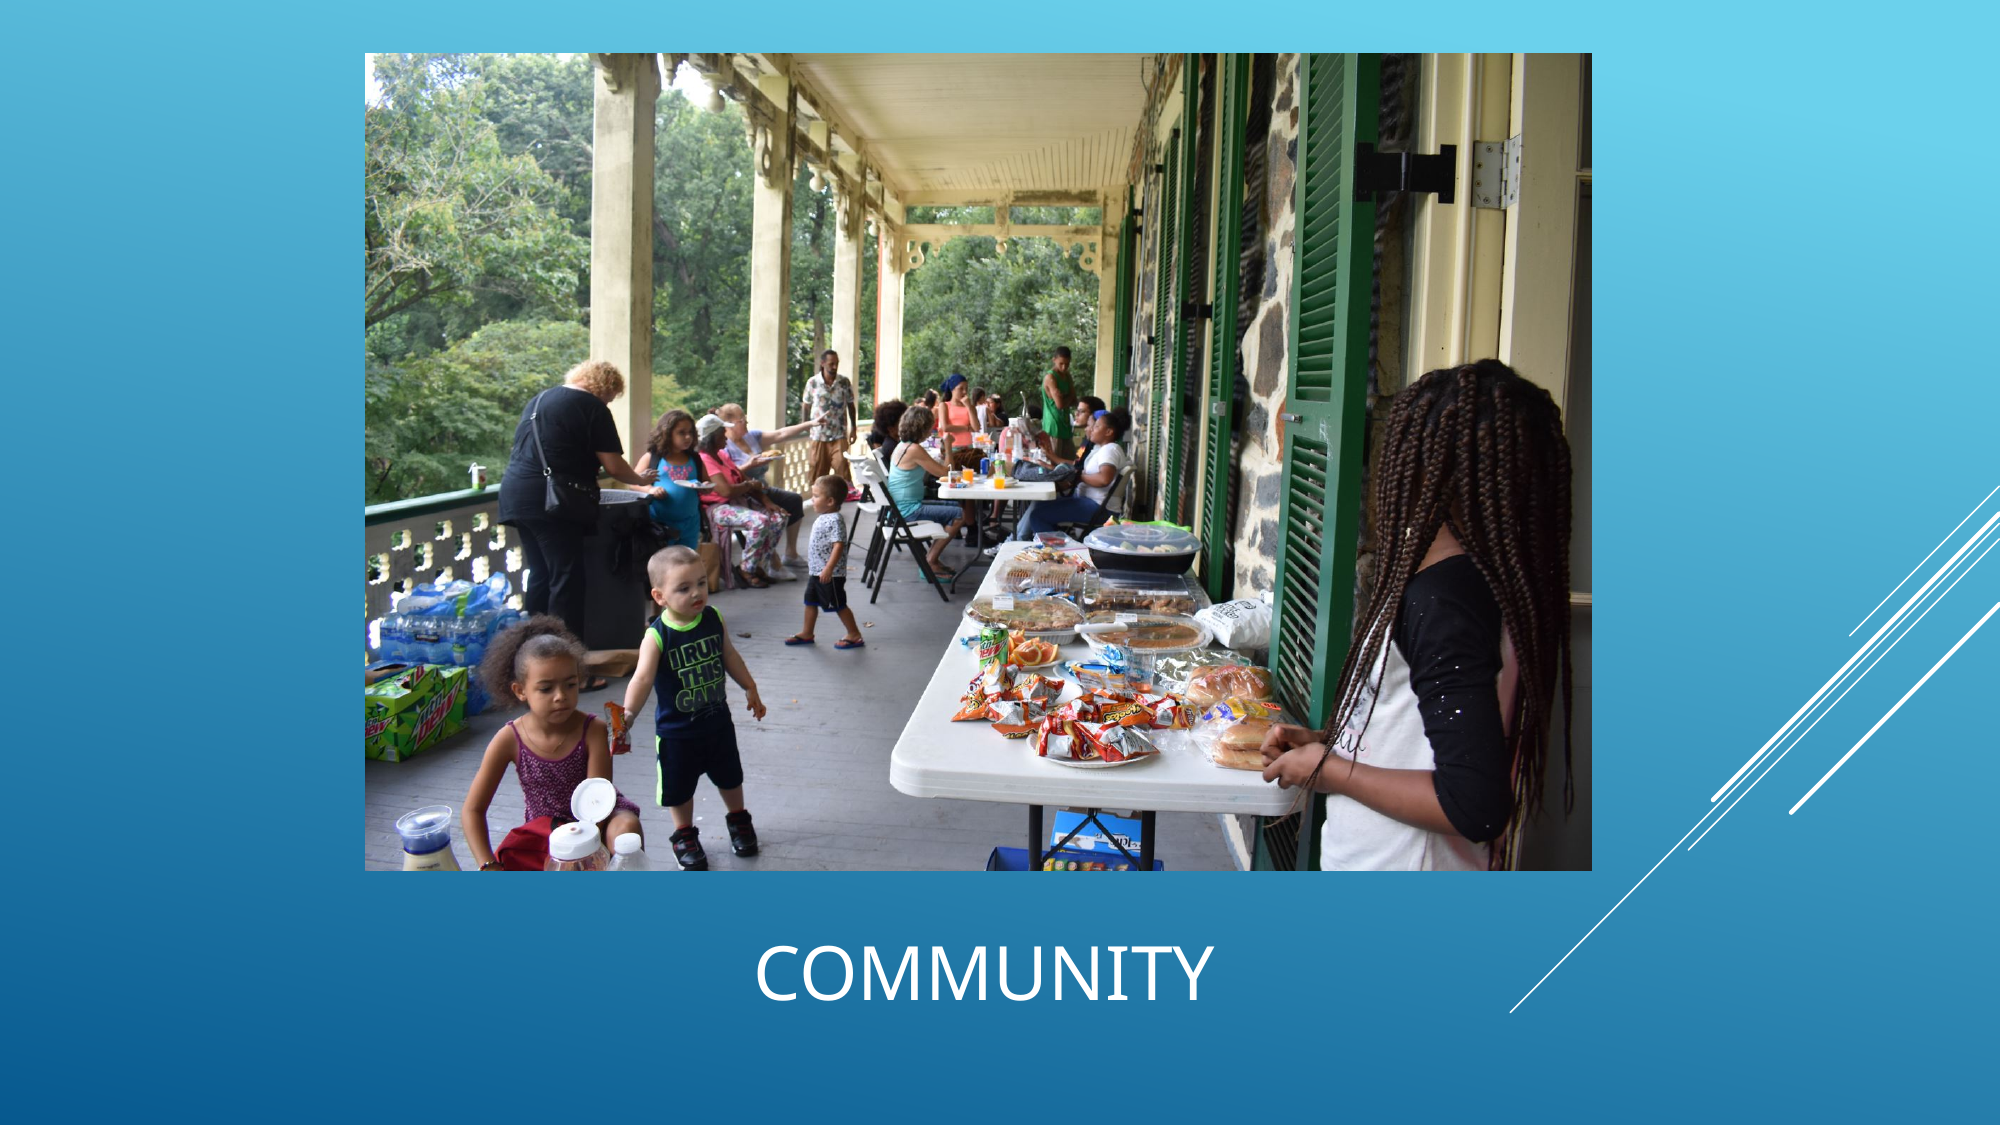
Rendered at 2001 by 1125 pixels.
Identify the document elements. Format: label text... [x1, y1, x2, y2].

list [365, 53, 1593, 871]
title Community [738, 846, 2000, 1095]
